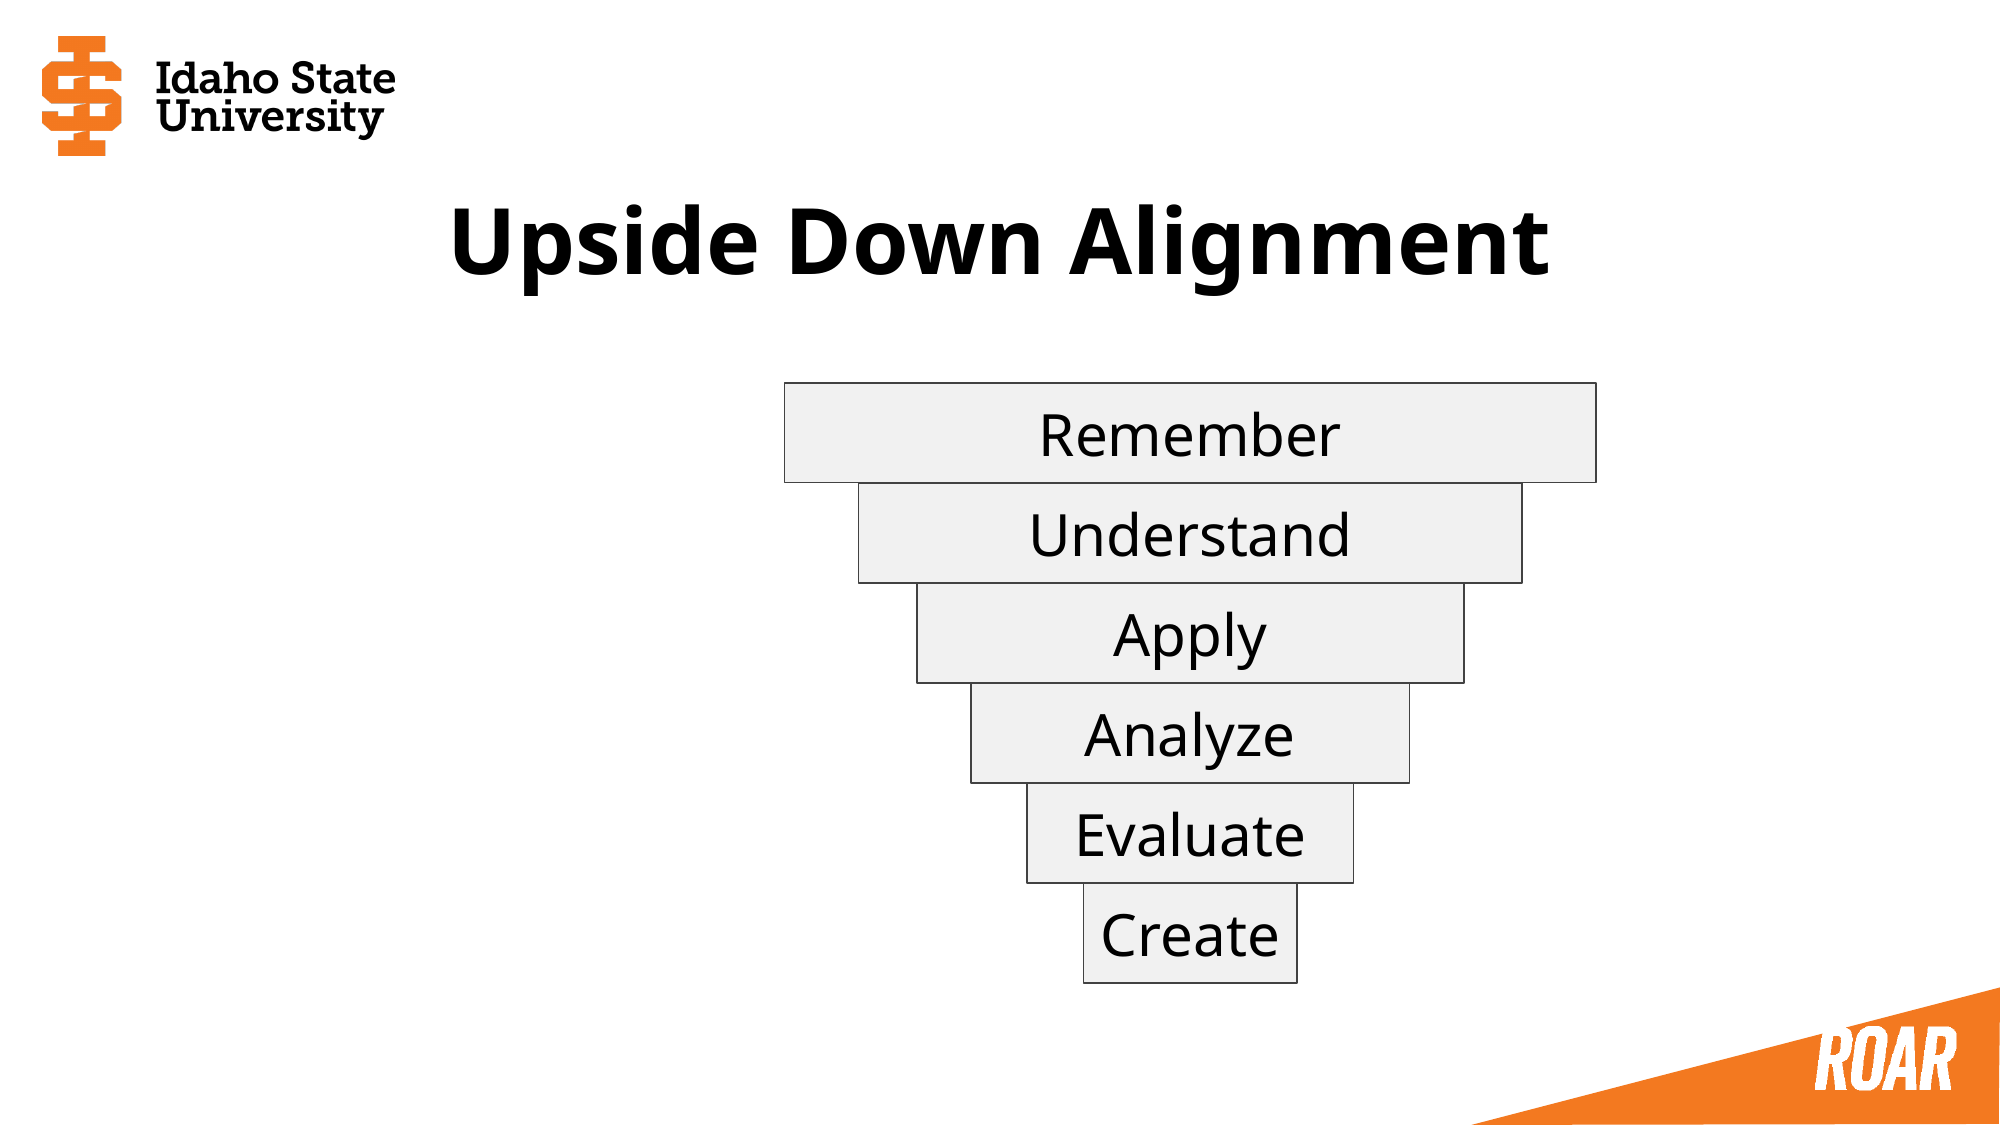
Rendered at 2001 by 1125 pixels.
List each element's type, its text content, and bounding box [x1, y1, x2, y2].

text_box Apply [916, 583, 1464, 683]
text_box Remember [784, 383, 1597, 483]
text_box Understand [858, 483, 1523, 583]
text_box Create [1083, 883, 1297, 983]
picture [42, 36, 395, 156]
text_box Evaluate [1026, 783, 1354, 883]
text_box Analyze [970, 683, 1410, 783]
picture [1807, 1022, 1964, 1094]
title Upside Down Alignment [137, 187, 1863, 300]
